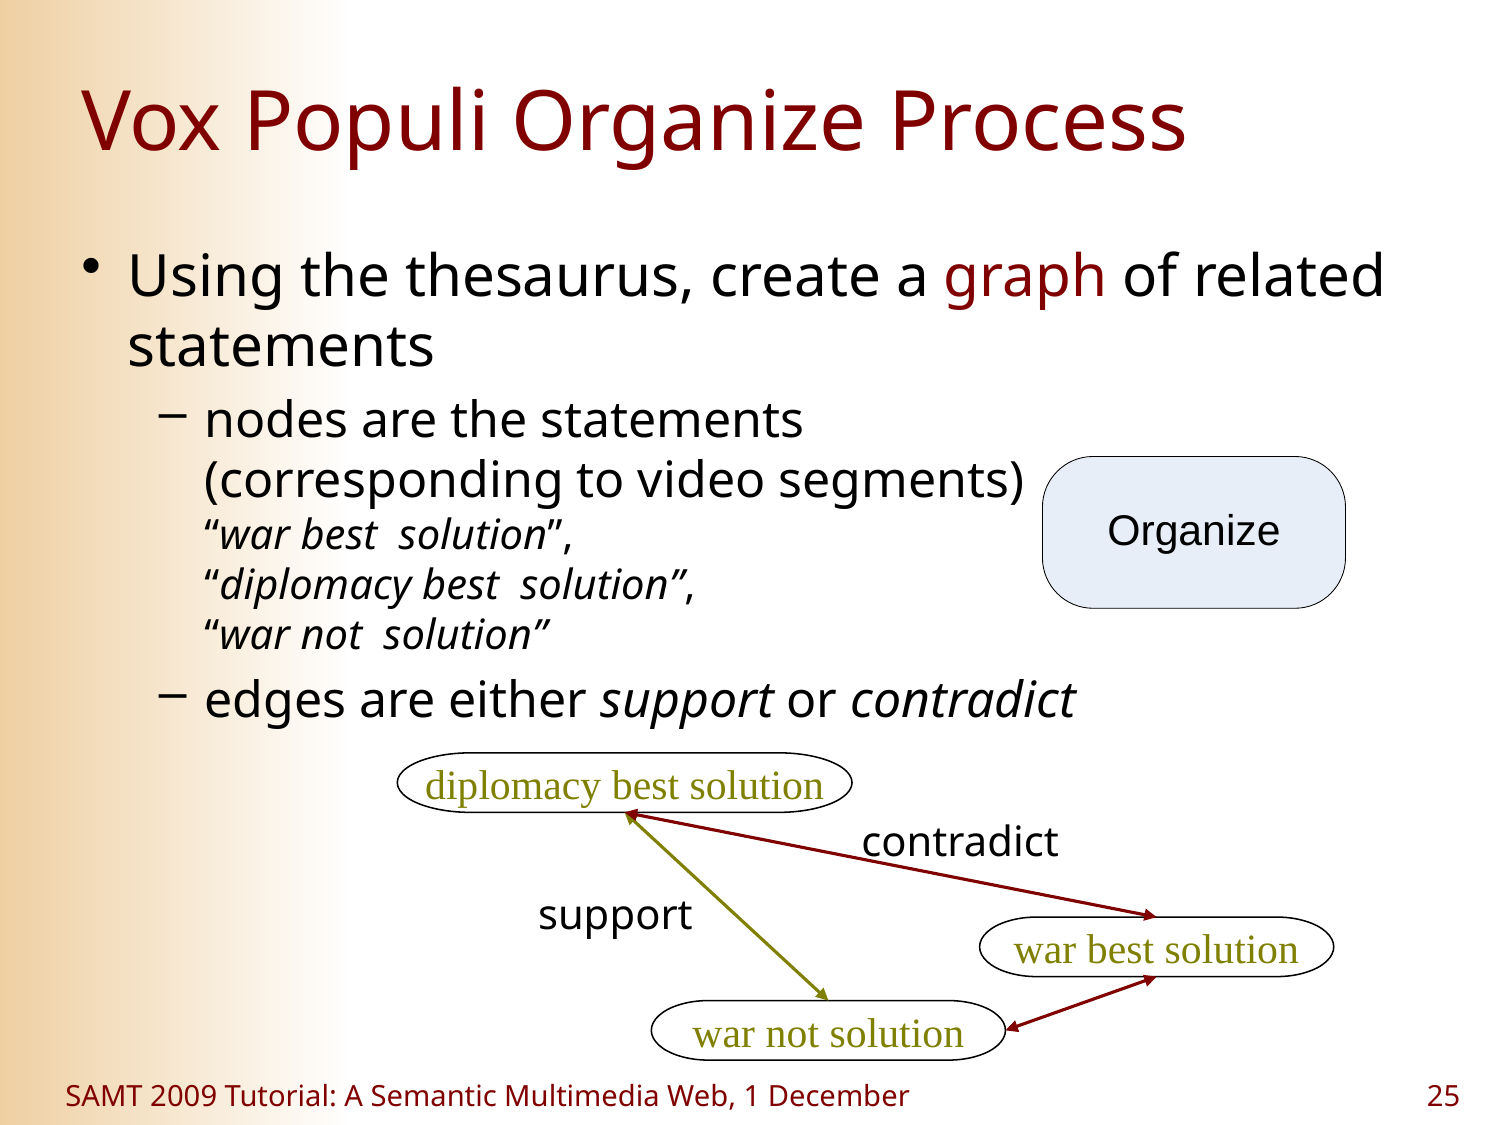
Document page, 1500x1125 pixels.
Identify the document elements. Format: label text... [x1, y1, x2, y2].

slide_number 25 [1147, 1069, 1461, 1125]
title Vox Populi Organize Process [65, 22, 1462, 211]
footer SAMT 2009 Tutorial: A Semantic Multimedia Web, 1 December [65, 1069, 976, 1125]
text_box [397, 752, 1335, 1061]
list Using the thesaurus, create a graph of related statements nodes are the statements (corresponding to video segments) “war best solution”, “diplomacy best solution”, “war not solution” edges are either support or contradict [66, 230, 1462, 1033]
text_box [1037, 451, 1351, 613]
